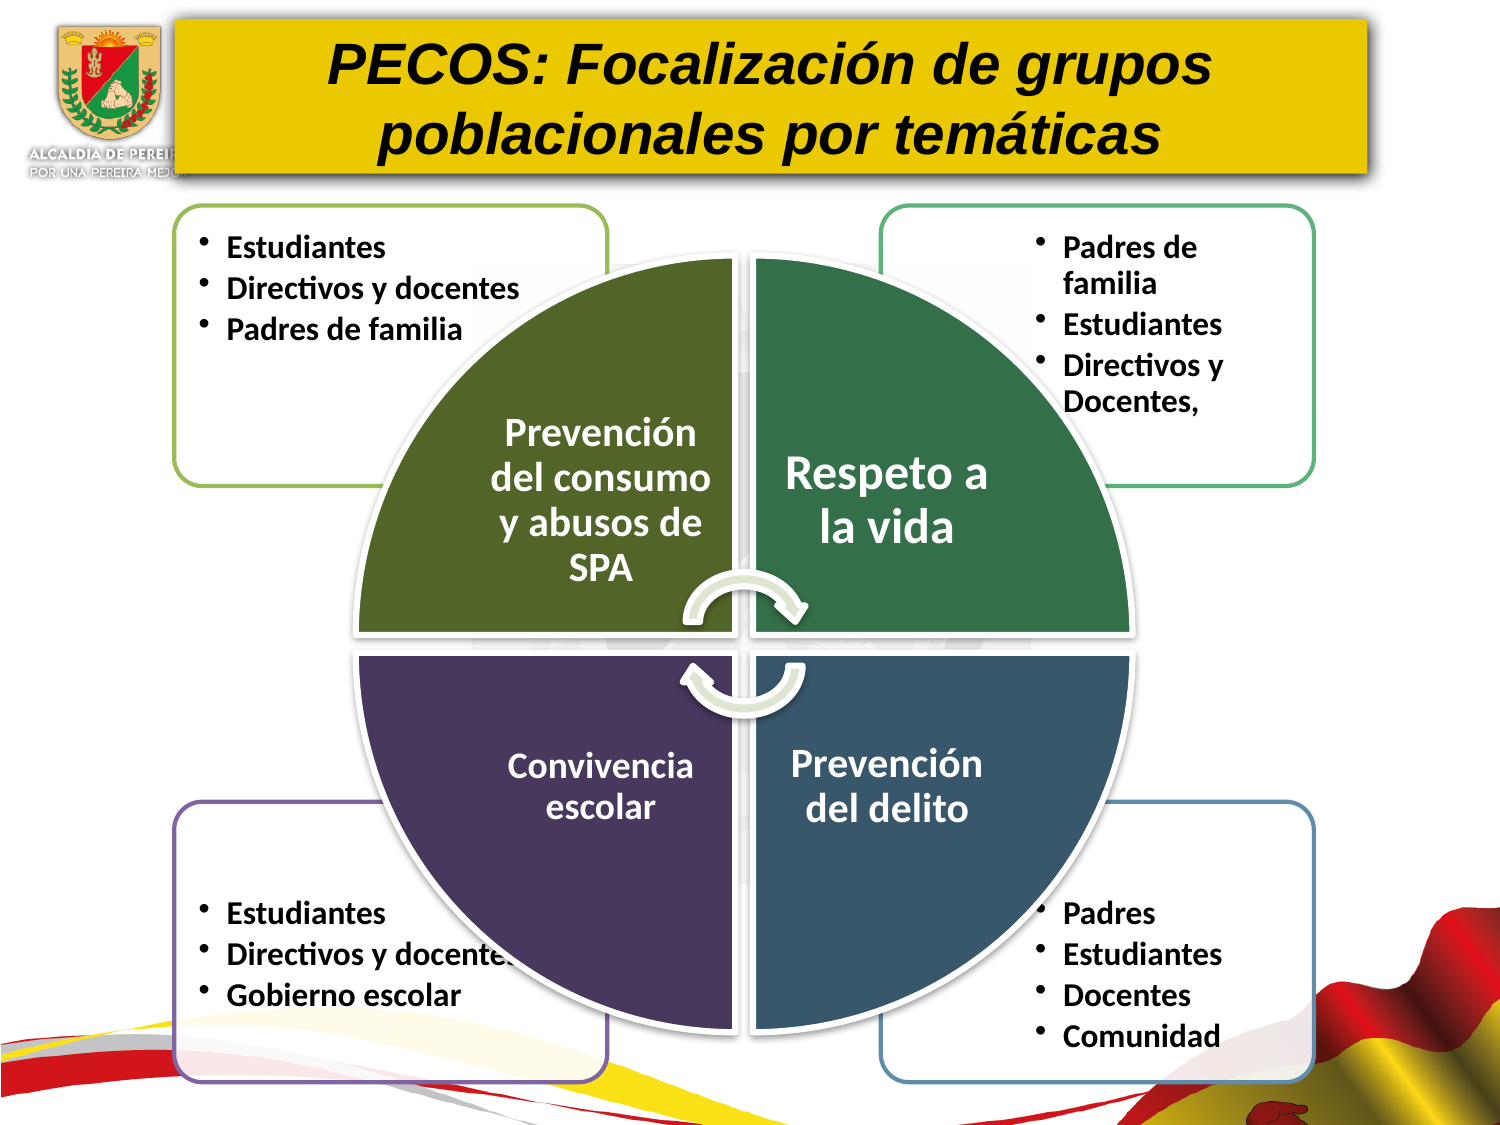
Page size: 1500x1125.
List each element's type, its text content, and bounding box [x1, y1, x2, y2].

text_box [111, 205, 1377, 1083]
text_box PECOS: Focalización de grupos poblacionales por temáticas [174, 19, 1368, 174]
picture [0, 0, 1500, 1125]
